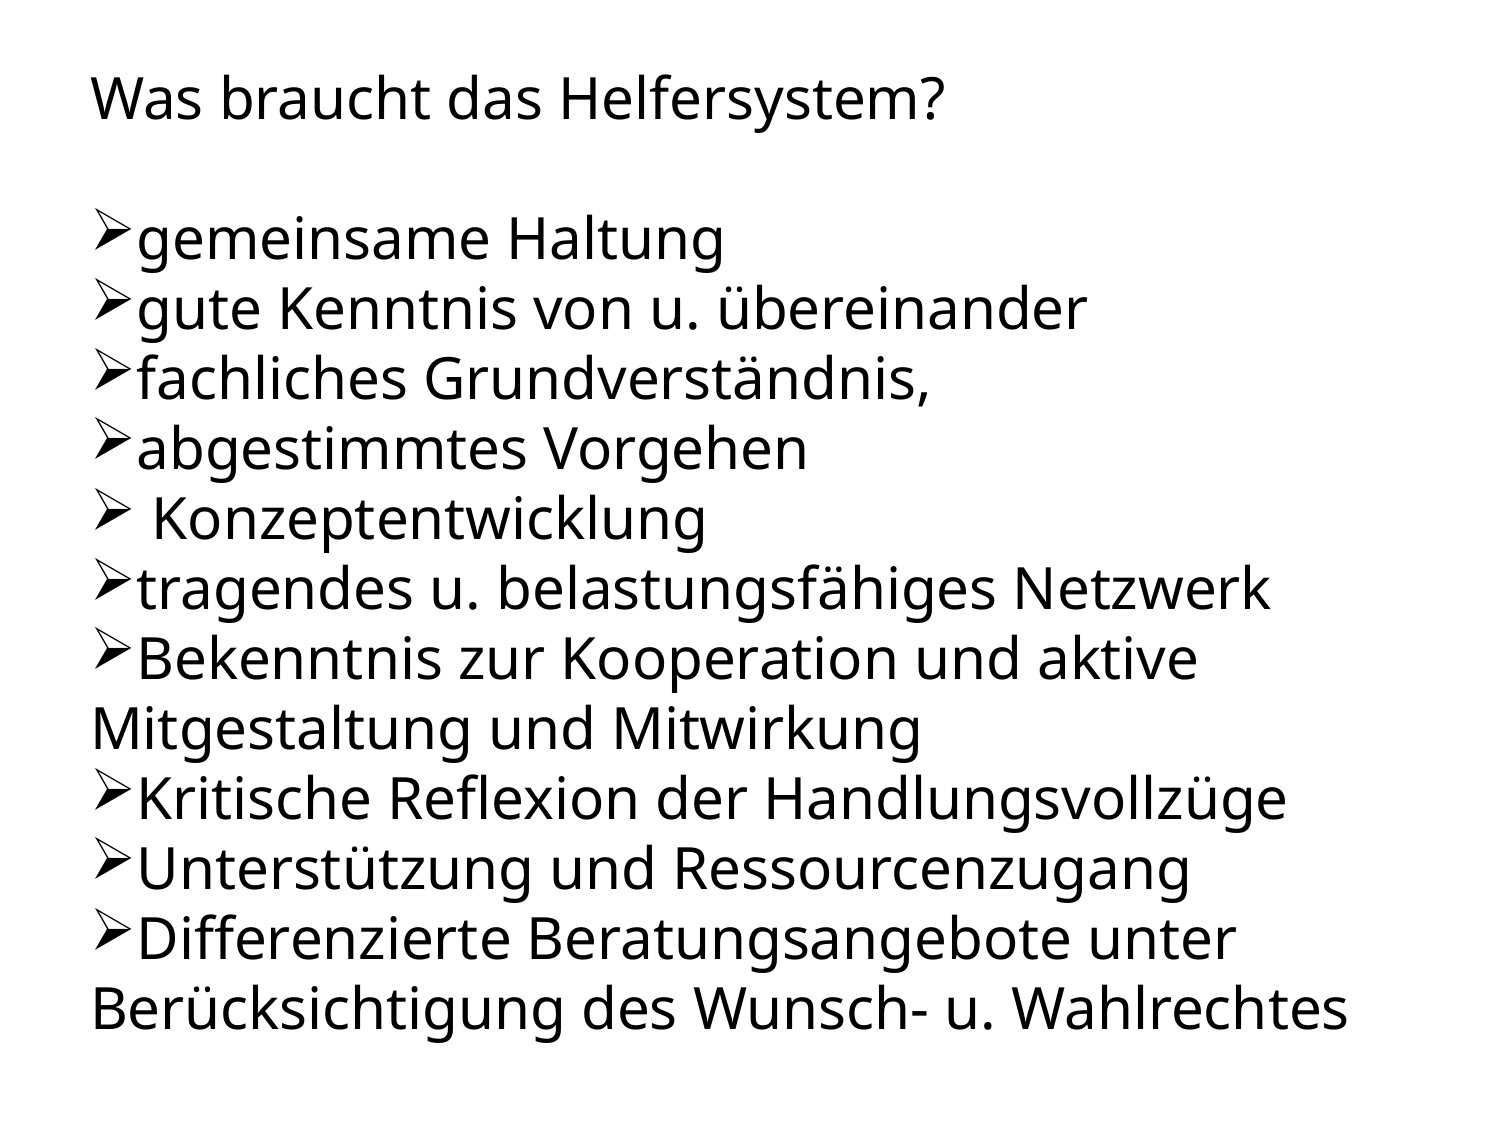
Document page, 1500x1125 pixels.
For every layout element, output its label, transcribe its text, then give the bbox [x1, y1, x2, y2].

text_box Was braucht das Helfersystem? gemeinsame Haltung gute Kenntnis von u. übereinander fachliches Grundverständnis, abgestimmtes Vorgehen Konzeptentwicklung tragendes u. belastungsfähiges Netzwerk Bekenntnis zur Kooperation und aktive Mitgestaltung und Mitwirkung Kritische Reflexion der Handlungsvollzüge Unterstützung und Ressourcenzugang Differenzierte Beratungsangebote unter Berücksichtigung des Wunsch- u. Wahlrechtes [76, 54, 1424, 1125]
